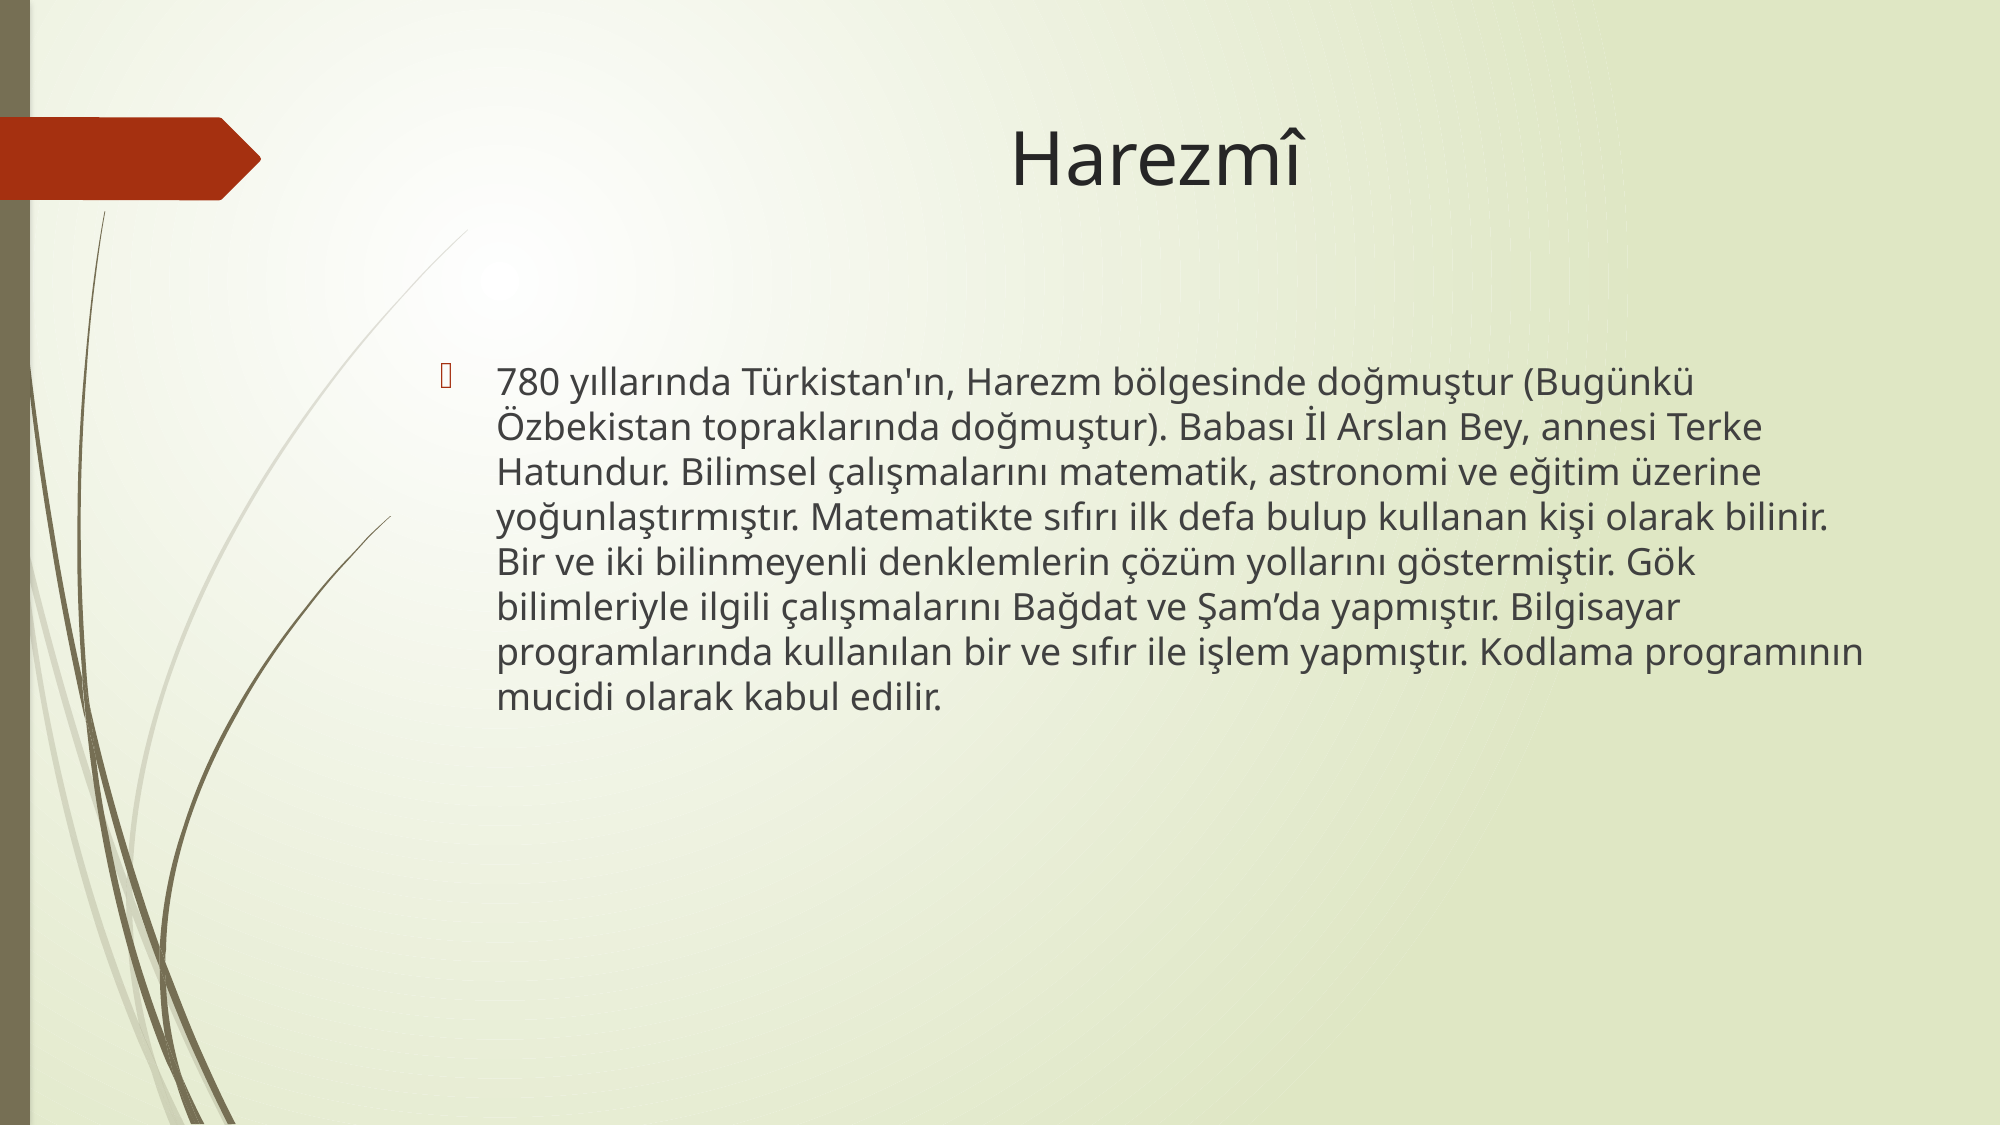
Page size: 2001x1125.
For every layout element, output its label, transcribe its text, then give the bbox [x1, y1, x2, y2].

title Harezmî [425, 102, 1888, 313]
list 780 yıllarında Türkistan'ın, Harezm bölgesinde doğmuştur (Bugünkü Özbekistan topraklarında doğmuştur). Babası İl Arslan Bey, annesi Terke Hatundur. Bilimsel çalışmalarını matematik, astronomi ve eğitim üzerine yoğunlaştırmıştır. Matematikte sıfırı ilk defa bulup kullanan kişi olarak bilinir. Bir ve iki bilinmeyenli denklemlerin çözüm yollarını göstermiştir. Gök bilimleriyle ilgili çalışmalarını Bağdat ve Şam’da yapmıştır. Bilgisayar programlarında kullanılan bir ve sıfır ile işlem yapmıştır. Kodlama programının mucidi olarak kabul edilir. [424, 350, 1888, 970]
